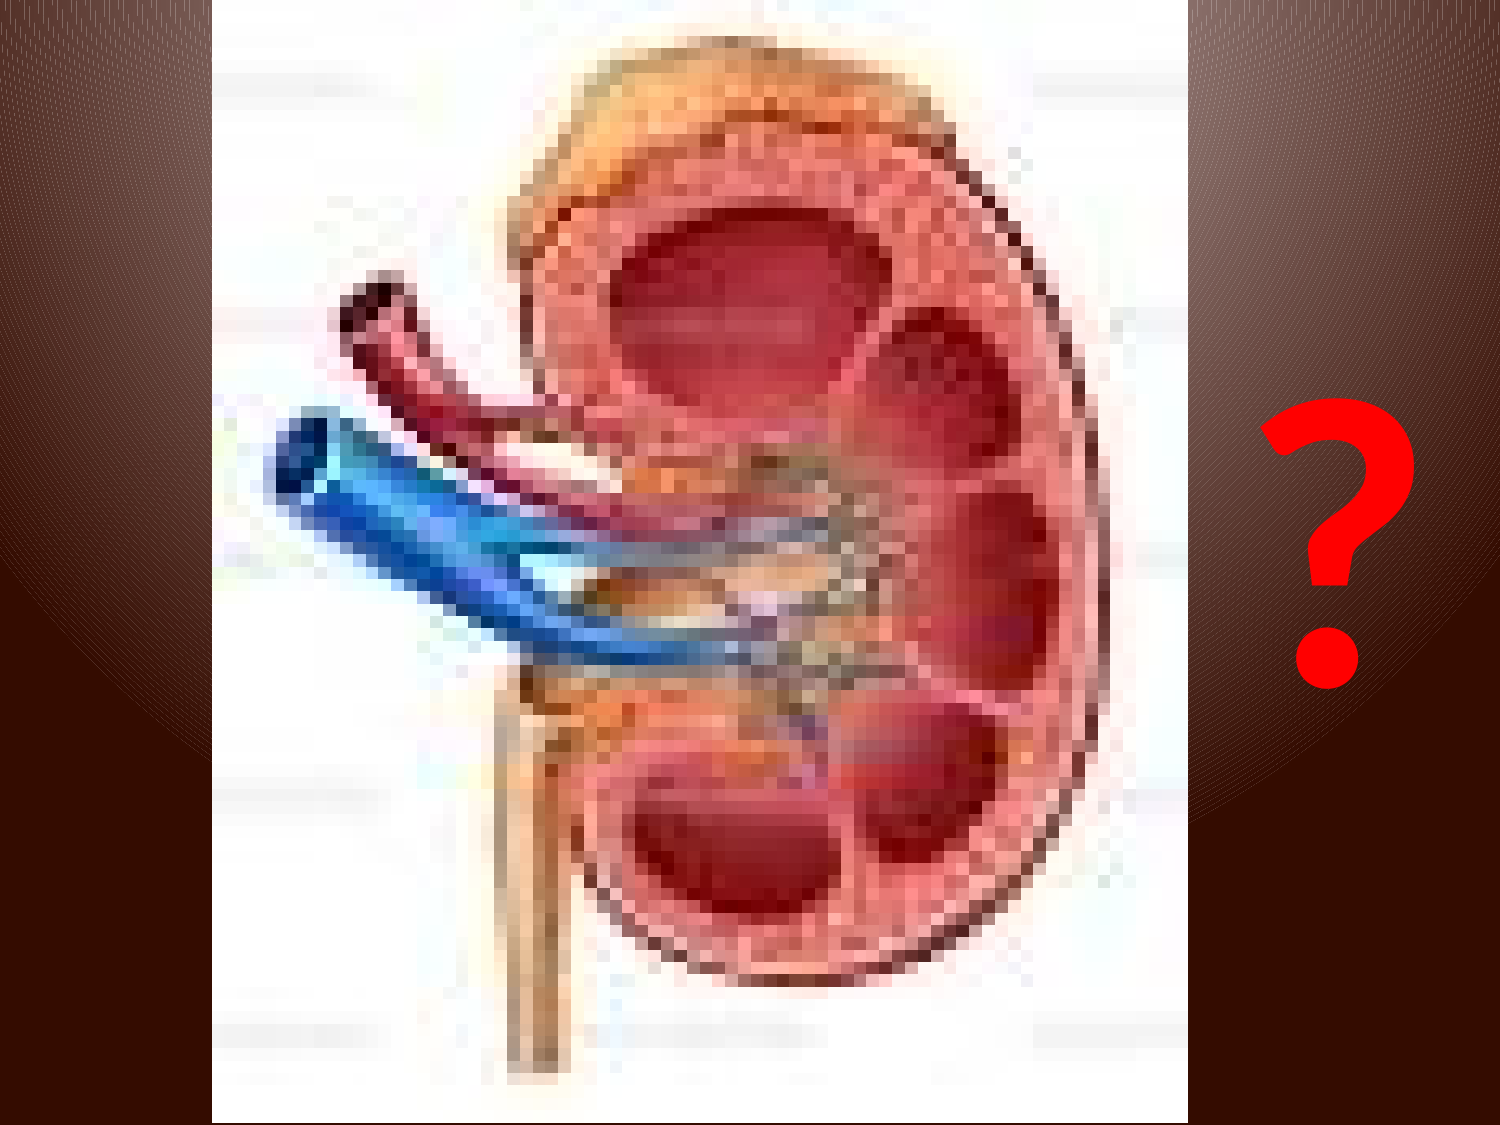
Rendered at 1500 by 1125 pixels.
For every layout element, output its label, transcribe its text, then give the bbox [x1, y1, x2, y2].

picture [212, 0, 1188, 1123]
text_box ? [1226, 262, 1449, 778]
